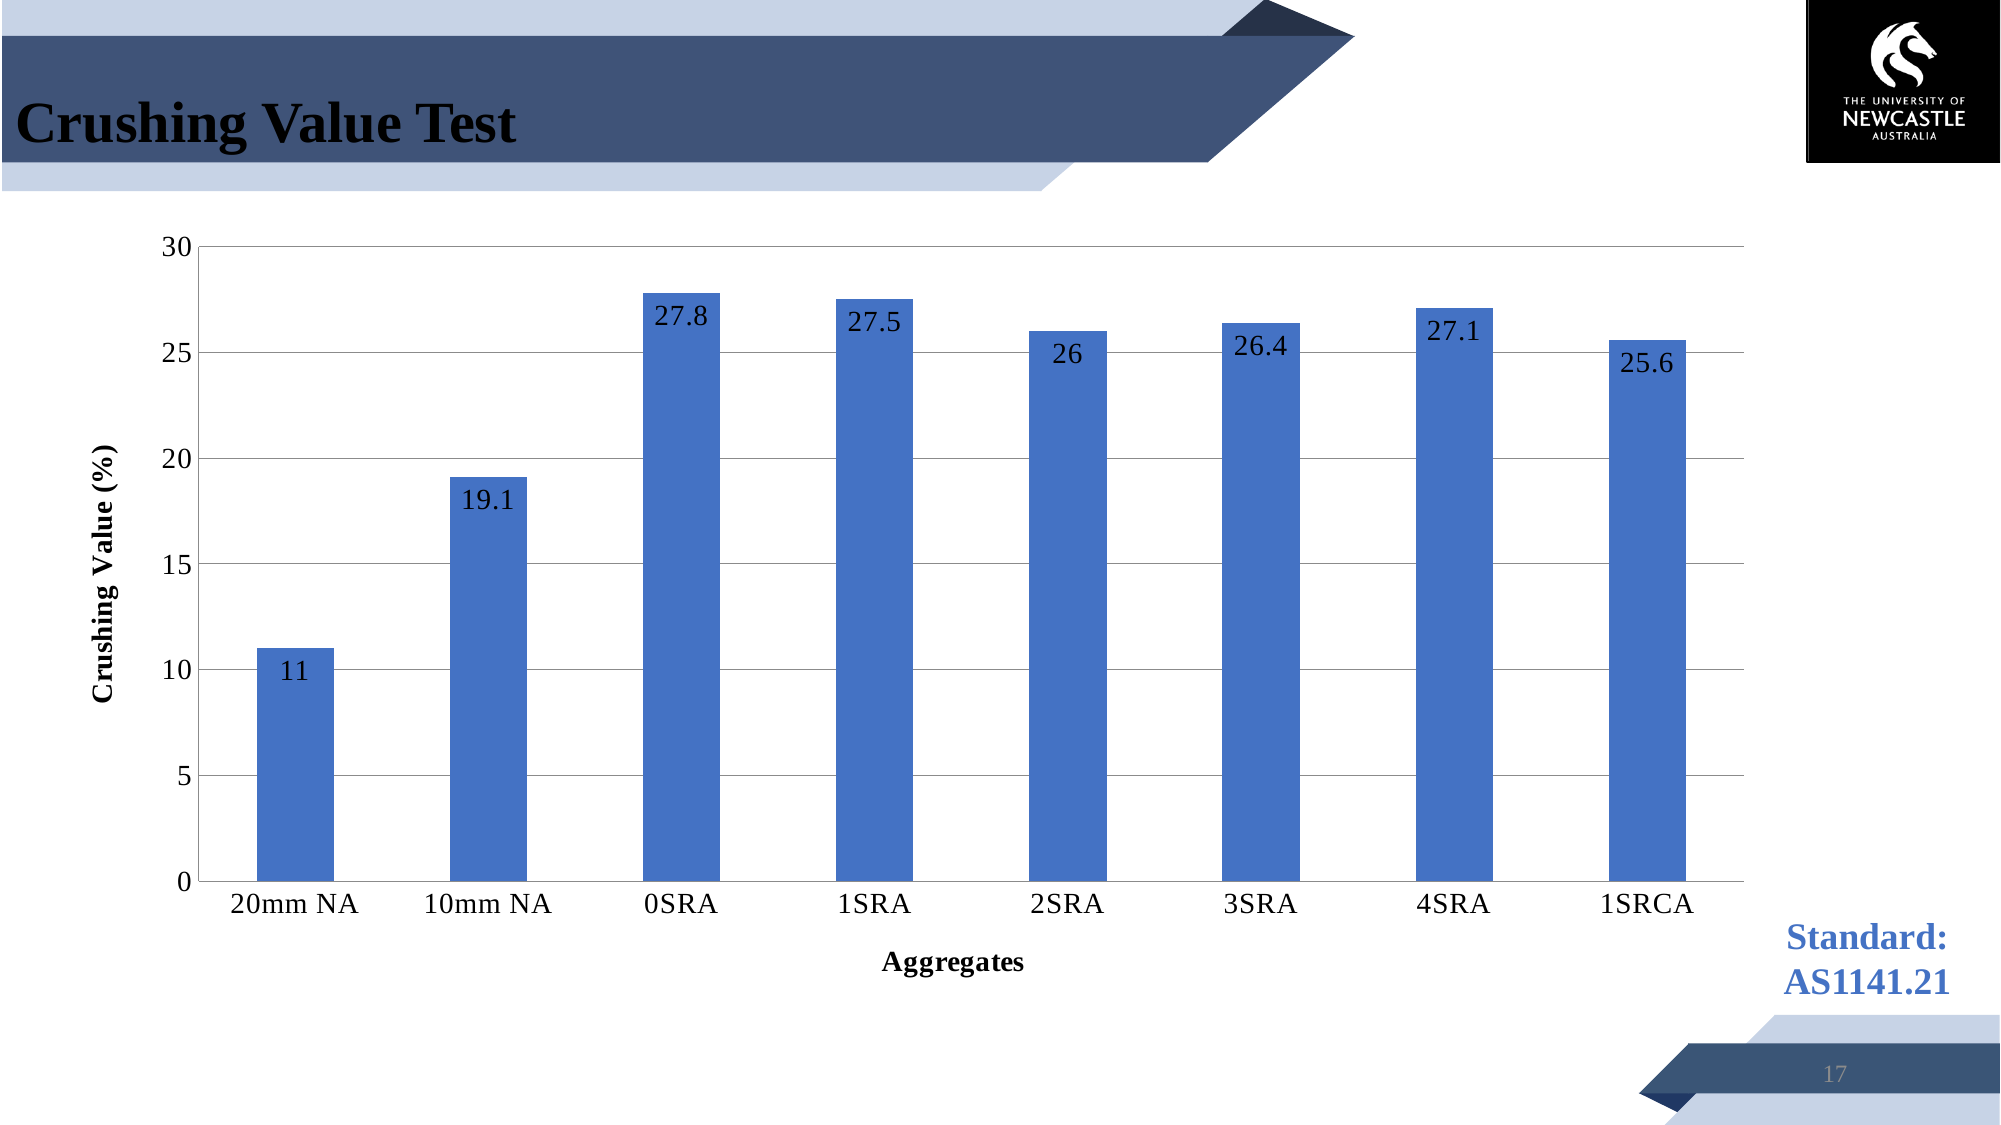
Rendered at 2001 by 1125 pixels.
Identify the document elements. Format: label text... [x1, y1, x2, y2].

text_box Standard: AS1141.21 [1779, 904, 2000, 1010]
picture [1808, 0, 2000, 161]
slide_number 17 [1412, 1042, 1863, 1103]
chart [49, 214, 1779, 1011]
title Crushing Value Test [0, 57, 1217, 191]
